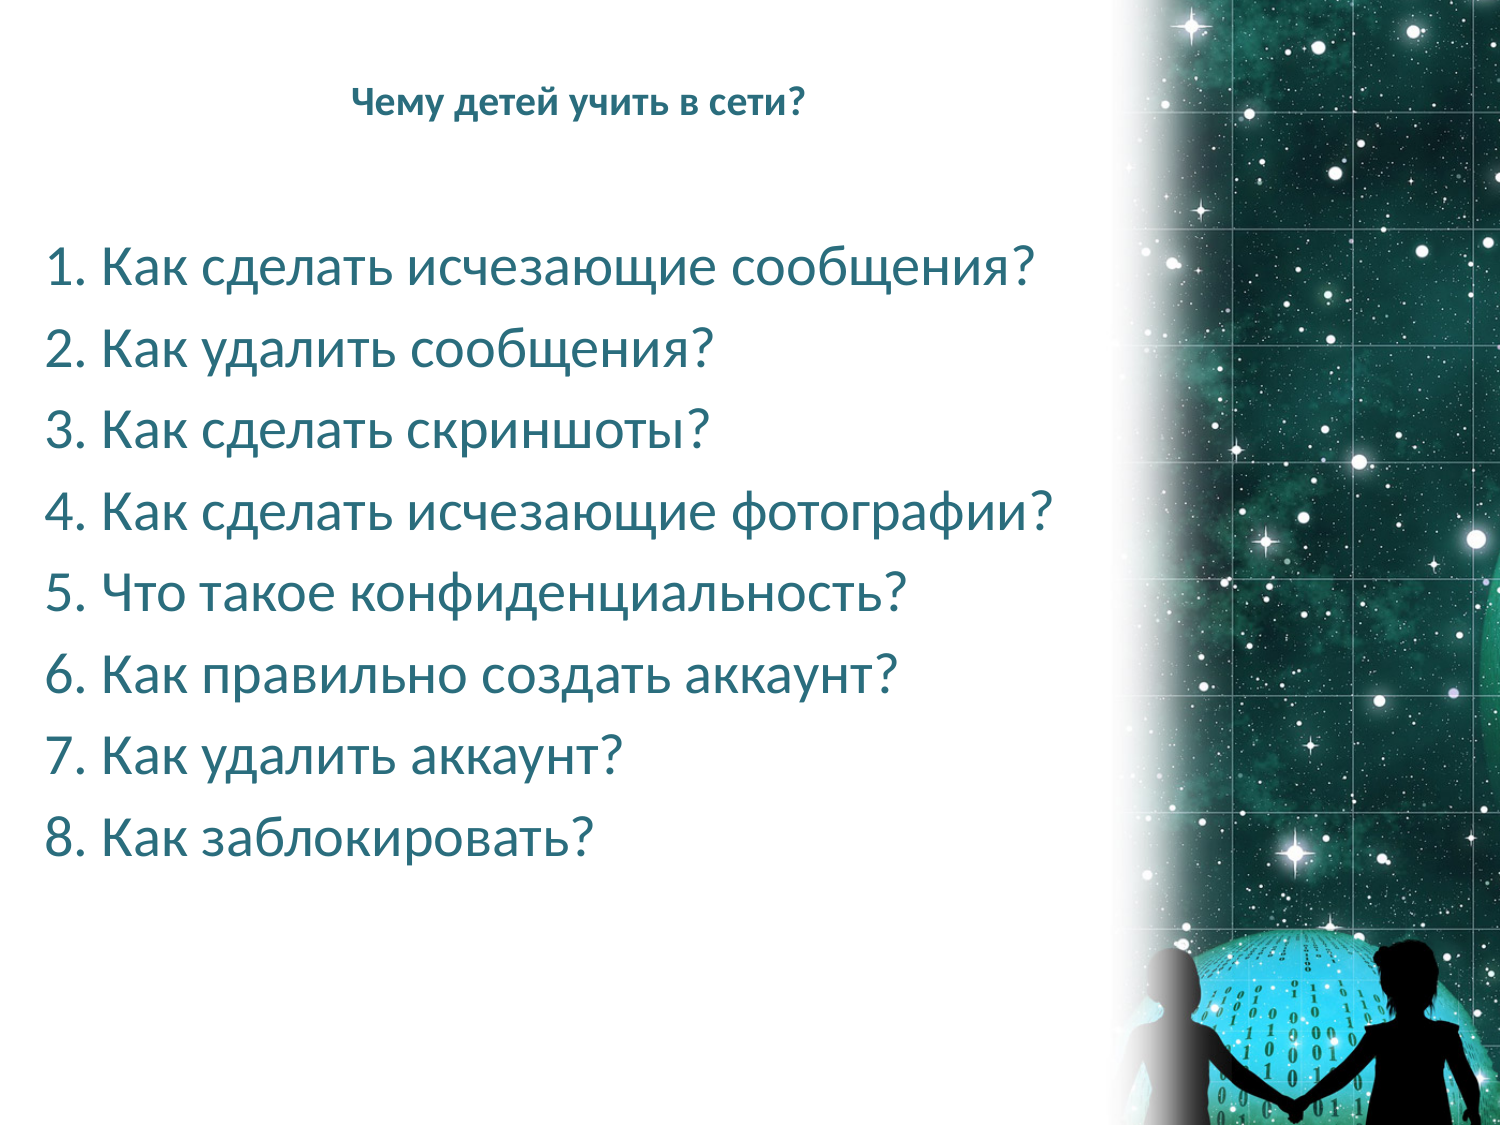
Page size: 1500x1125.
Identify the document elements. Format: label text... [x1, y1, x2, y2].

picture [0, 0, 1500, 1125]
list 1. Как сделать исчезающие сообщения? 2. Как удалить сообщения? 3. Как сделать скриншоты? 4. Как сделать исчезающие фотографии? 5. Что такое конфиденциальность? 6. Как правильно создать аккаунт? 7. Как удалить аккаунт? 8. Как заблокировать? [29, 219, 1128, 1024]
title Чему детей учить в сети? [29, 10, 1128, 188]
